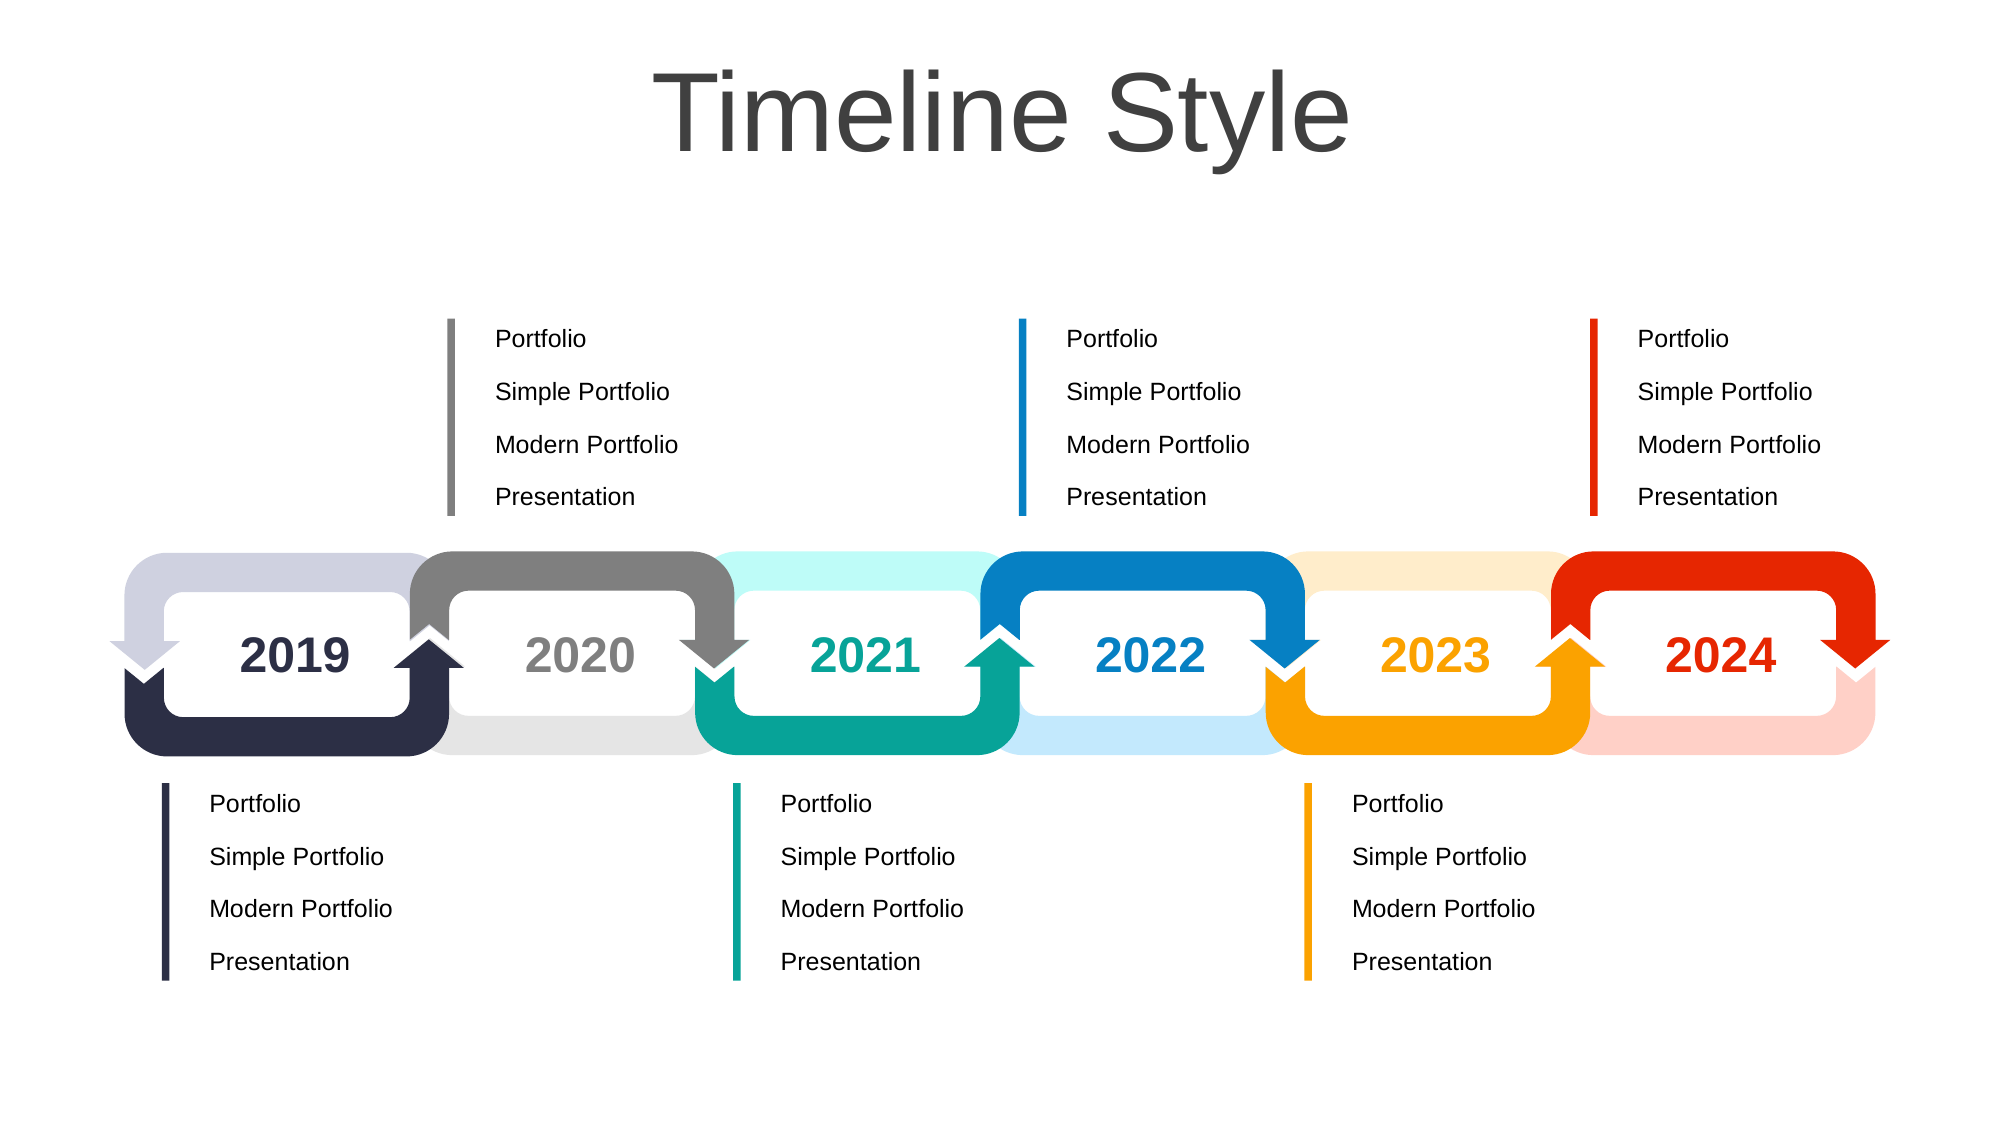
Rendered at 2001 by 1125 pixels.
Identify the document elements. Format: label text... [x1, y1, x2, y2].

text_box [447, 318, 716, 519]
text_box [733, 783, 1002, 984]
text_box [1304, 783, 1573, 984]
list Timeline Style [53, 55, 1952, 175]
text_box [161, 783, 431, 984]
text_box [109, 551, 1891, 757]
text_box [1590, 318, 1859, 519]
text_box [1018, 318, 1288, 519]
